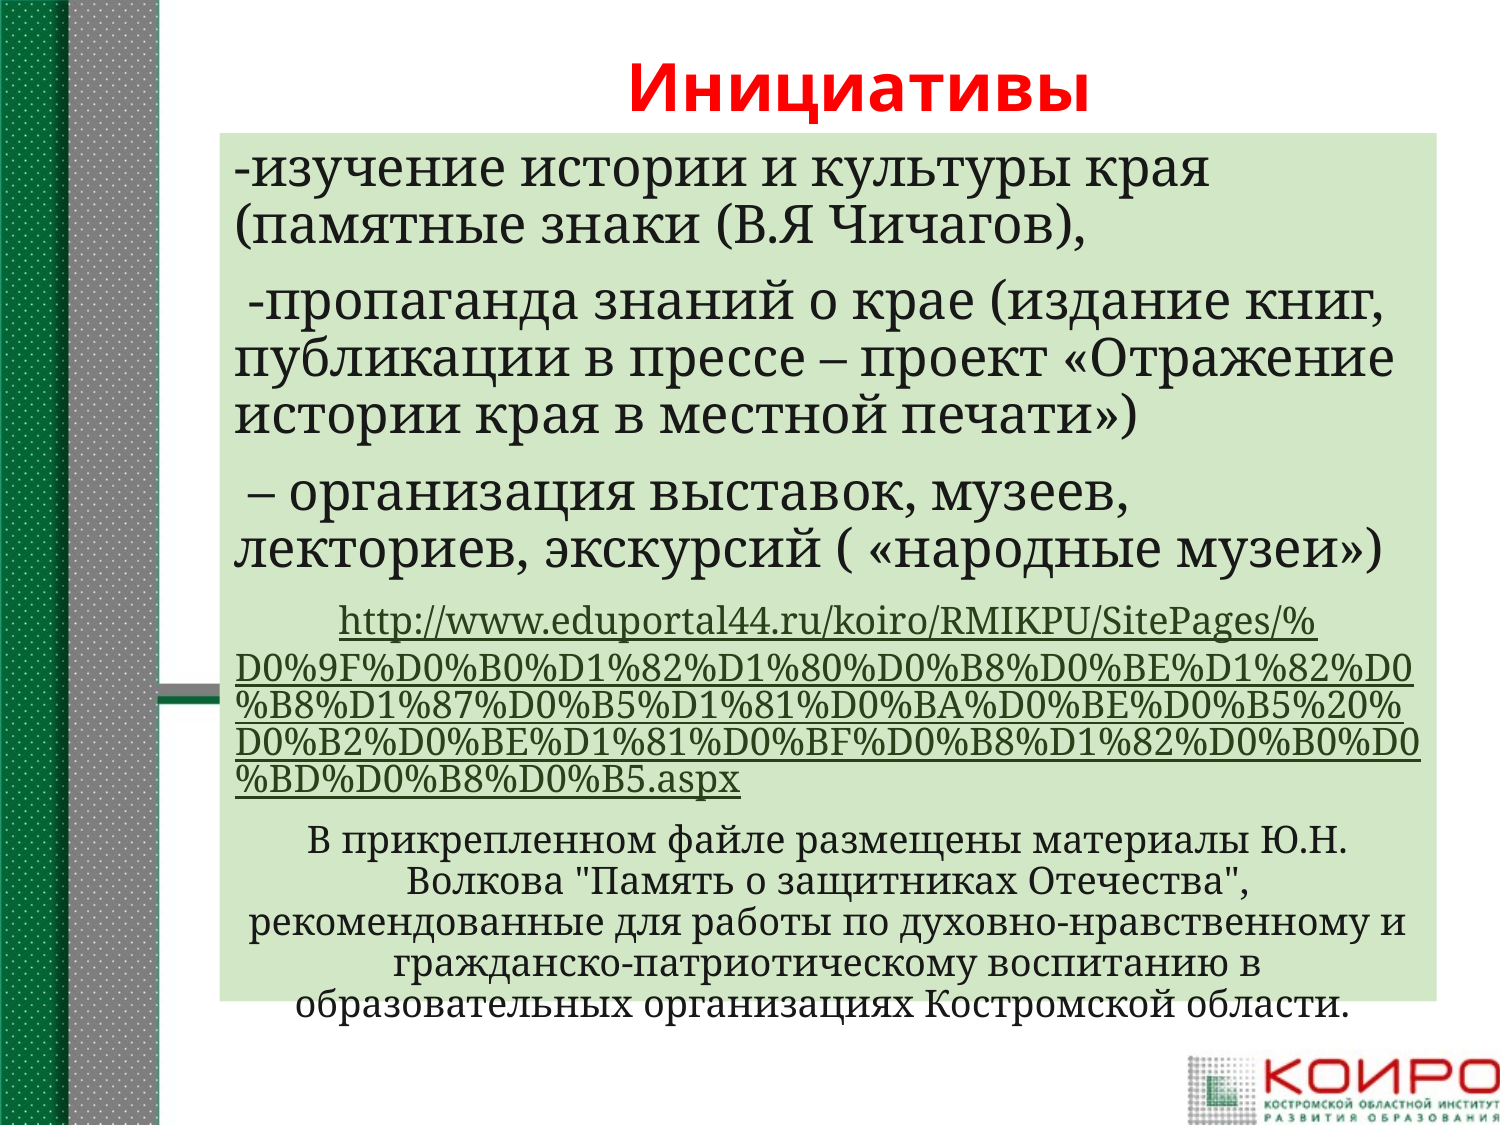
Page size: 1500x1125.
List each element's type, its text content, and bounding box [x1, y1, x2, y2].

picture [0, 0, 1500, 1125]
subtitle -изучение истории и культуры края (памятные знаки (В.Я Чичагов), -пропаганда знаний о крае (издание книг, публикации в прессе – проект «Отражение истории края в местной печати») – организация выставок, музеев, лекториев, экскурсий ( «народные музеи») http://www.eduportal44.ru/koiro/RMIKPU/SitePages/%D0%9F%D0%B0%D1%82%D1%80%D0%B8%D0%BE%D1%82%D0%B8%D1%87%D0%B5%D1%81%D0%BA%D0%BE%D0%B5%20%D0%B2%D0%BE%D1%81%D0%BF%D0%B8%D1%82%D0%B0%D0%BD%D0%B8%D0%B5.aspx В прикрепленном файле размещены материалы Ю.Н. Волкова "Память о защитниках Отечества", рекомендованные для работы по духовно-нравственному и гражданско-патриотическому воспитанию в образовательных организациях Костромской области. [219, 133, 1437, 1002]
title Инициативы [261, 44, 1458, 134]
